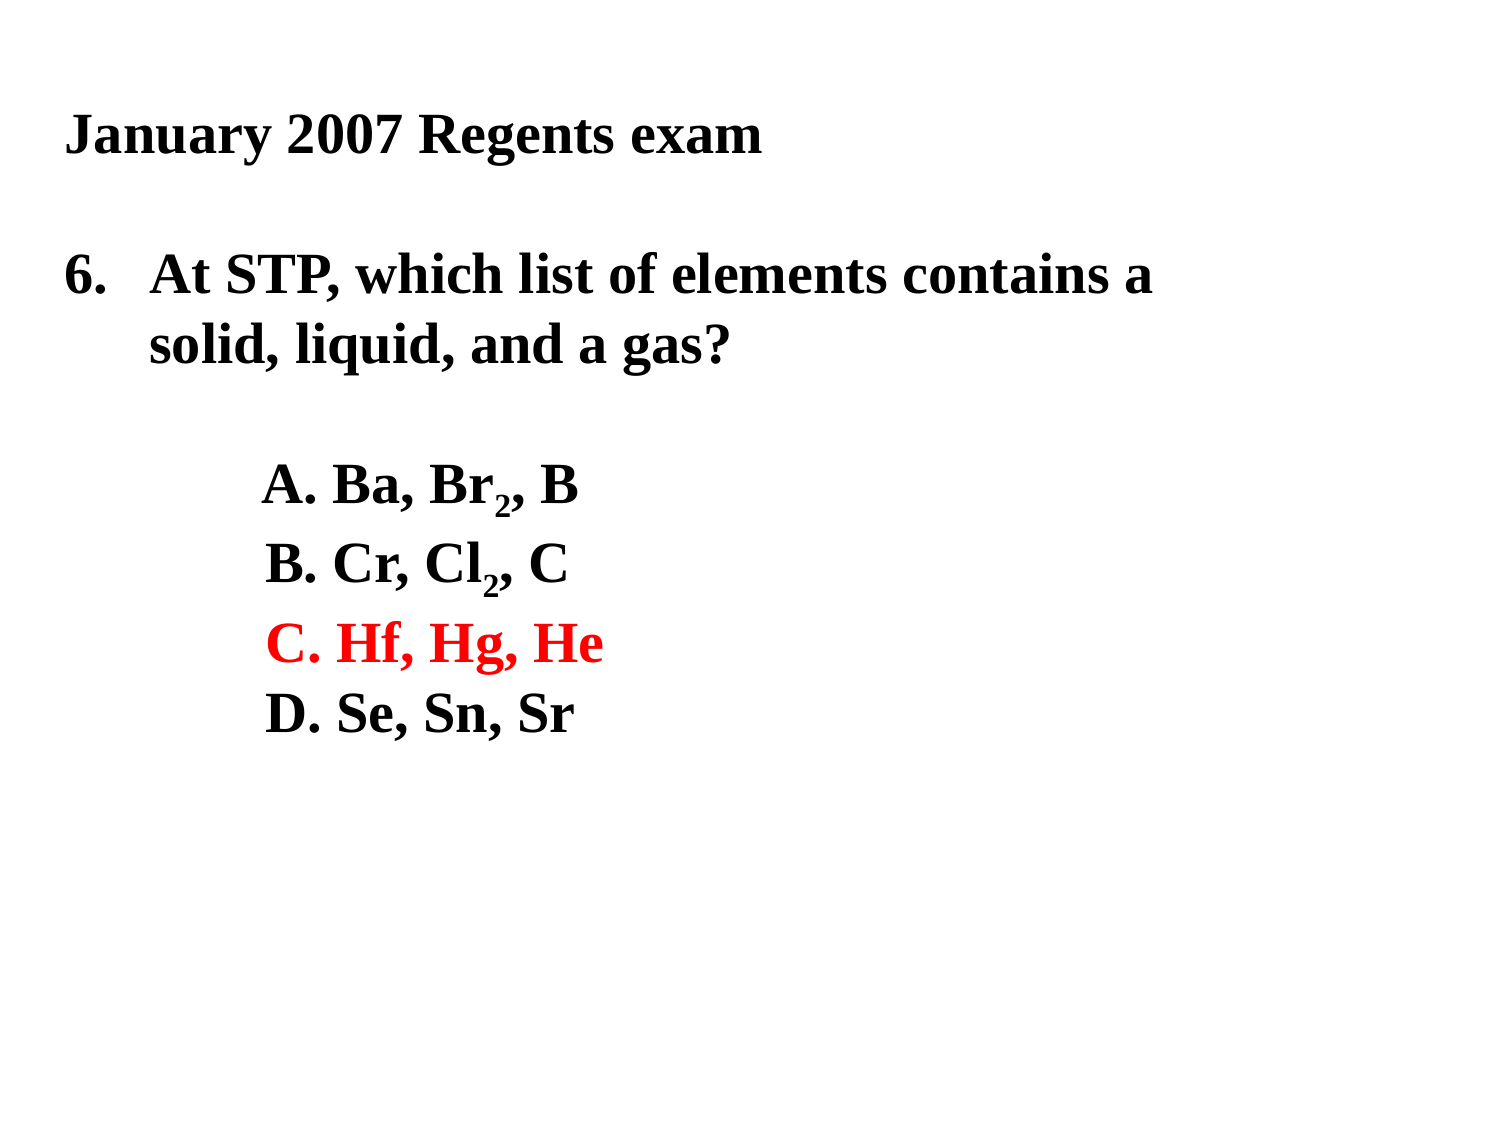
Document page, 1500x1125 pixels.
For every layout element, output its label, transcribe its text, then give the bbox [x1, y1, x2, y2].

text_box January 2007 Regents exam At STP, which list of elements contains a solid, liquid, and a gas? A. Ba, Br2, B B. Cr, Cl2, C C. Hf, Hg, He D. Se, Sn, Sr [50, 87, 1450, 797]
